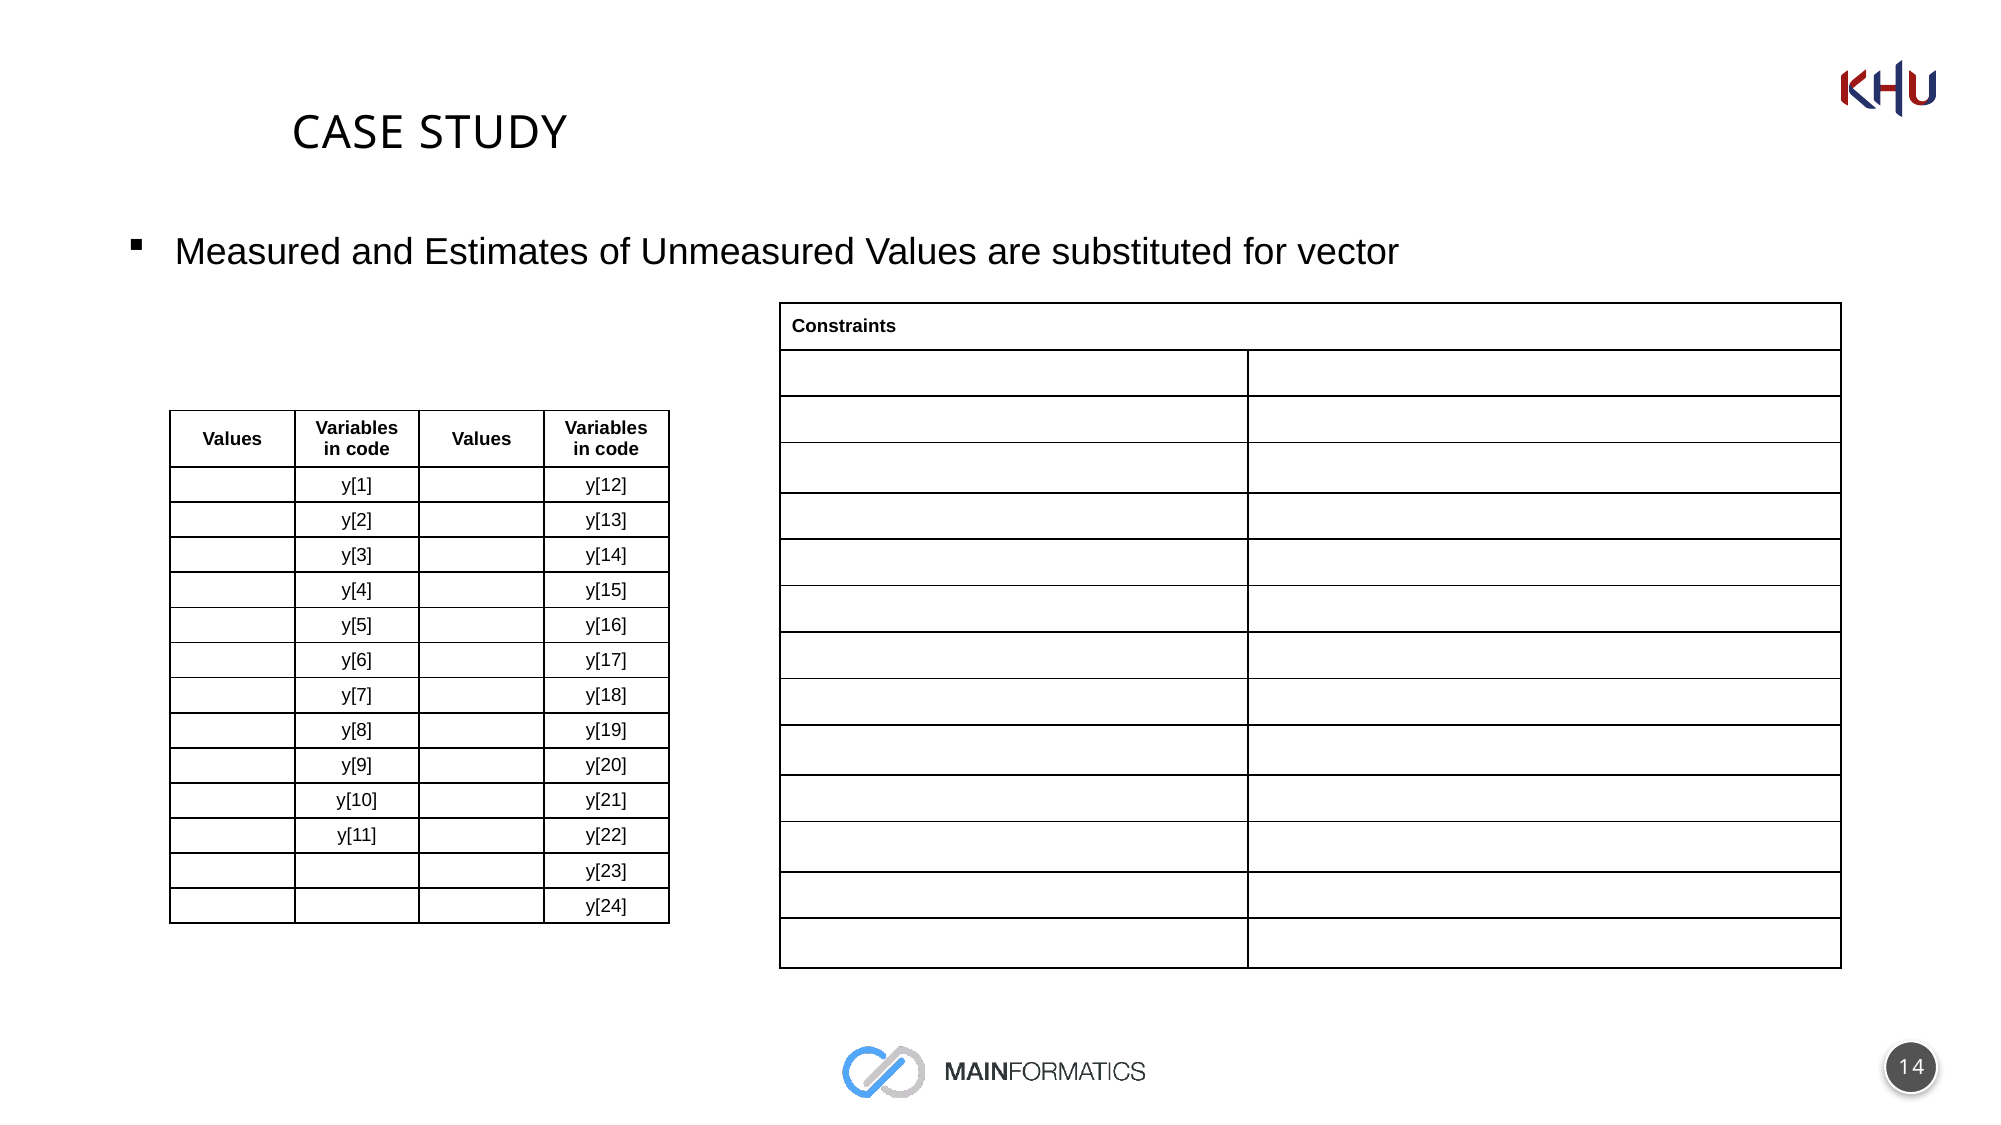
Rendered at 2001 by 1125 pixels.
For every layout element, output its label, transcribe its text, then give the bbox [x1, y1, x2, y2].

picture [801, 1039, 1199, 1106]
title Case study [276, 85, 1745, 183]
picture [1841, 60, 1936, 117]
